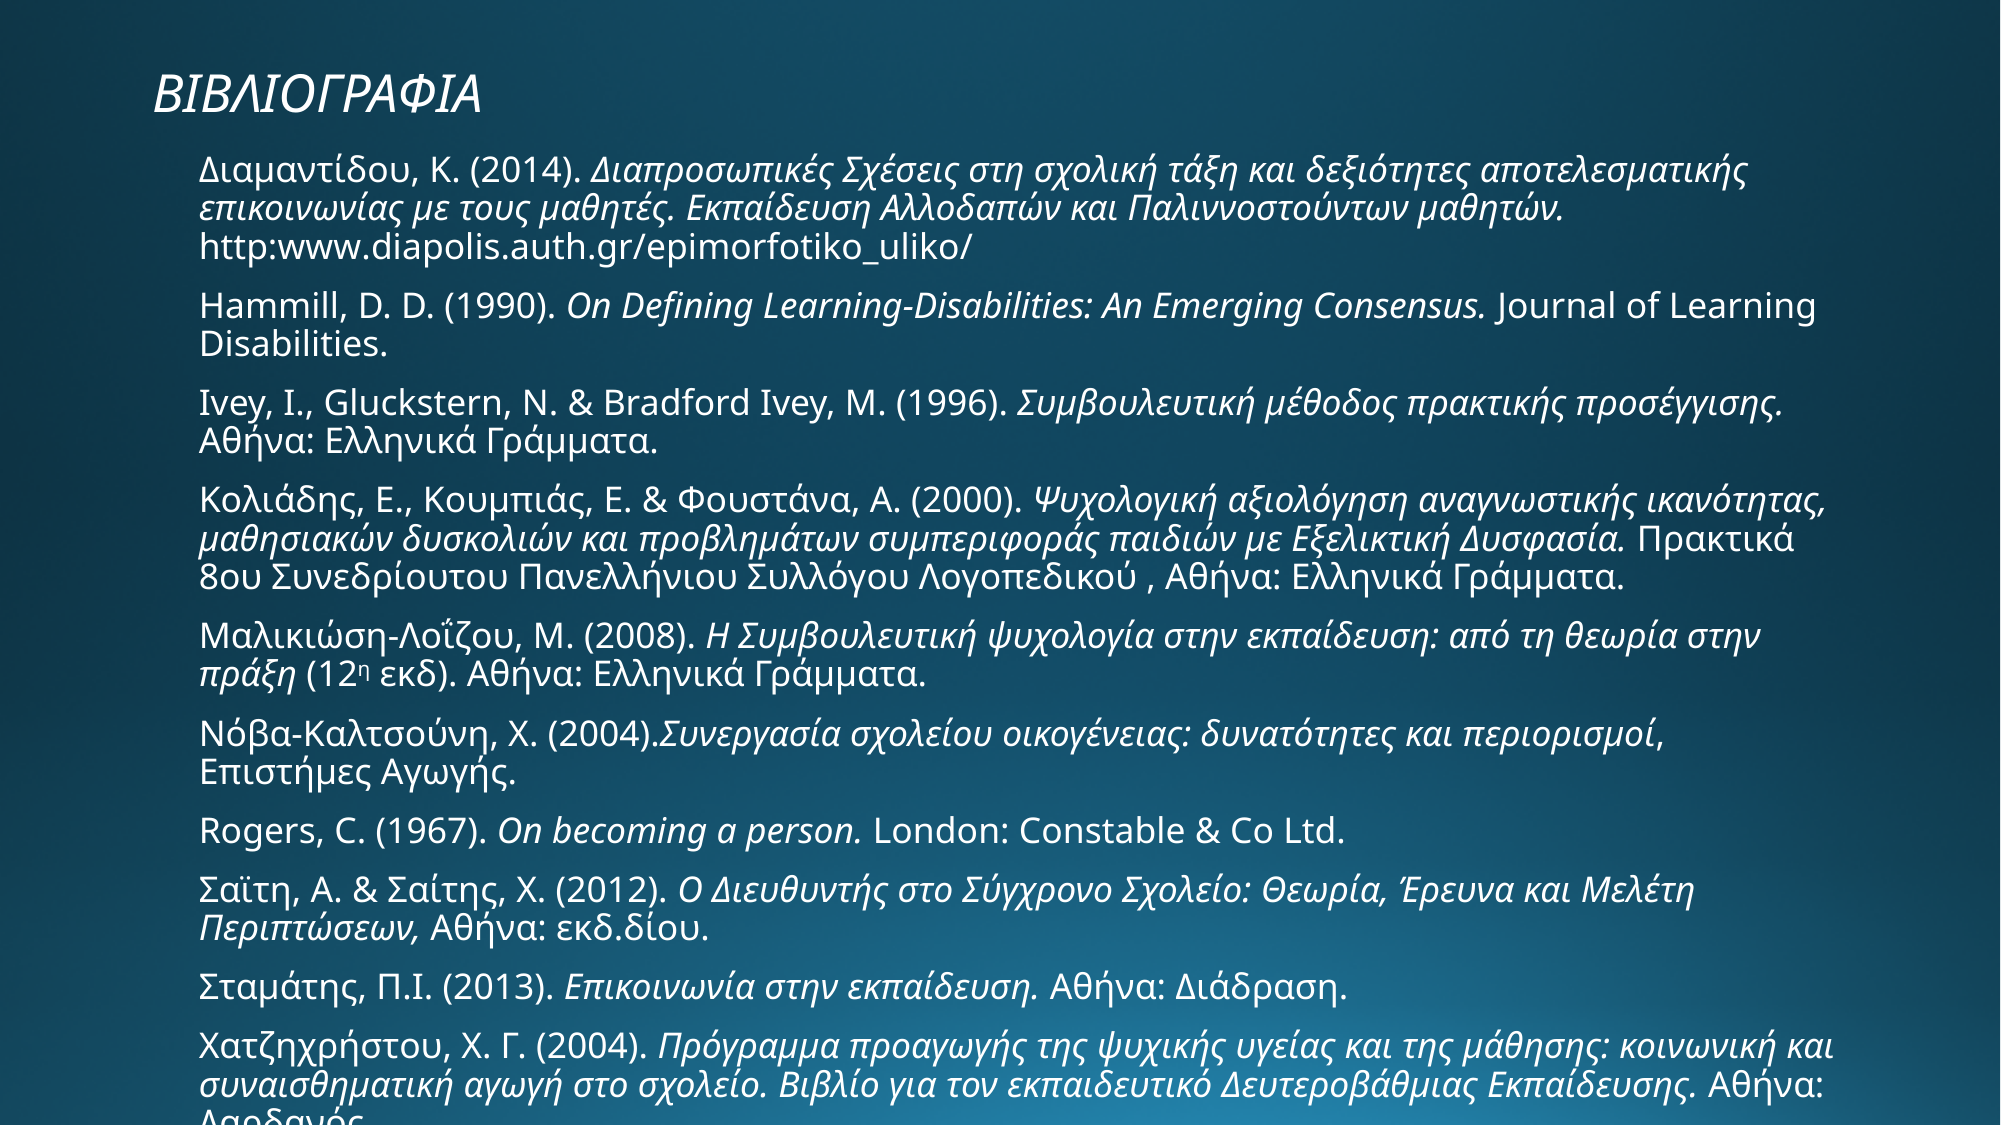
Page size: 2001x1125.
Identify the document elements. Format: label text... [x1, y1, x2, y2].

title ΒΙΒΛΙΟΓΡΑΦΙΑ [137, 59, 1863, 132]
list Διαμαντίδου, Κ. (2014). Διαπροσωπικές Σχέσεις στη σχολική τάξη και δεξιότητες αποτελεσματικής επικοινωνίας με τους μαθητές. Εκπαίδευση Αλλοδαπών και Παλιννοστούντων μαθητών. http:www.diapolis.auth.gr/epimorfotiko_uliko/ Hammill, D. D. (1990). On Defining Learning-Disabilities: An Emerging Consensus. Journal of Learning Disabilities. Ivey, I., Gluckstern, N. & Bradford Ivey, M. (1996). Συμβουλευτική μέθοδος πρακτικής προσέγγισης. Αθήνα: Ελληνικά Γράμματα. Κολιάδης, Ε., Κουμπιάς, Ε. & Φουστάνα, Α. (2000). Ψυχολογική αξιολόγηση αναγνωστικής ικανότητας, μαθησιακών δυσκολιών και προβλημάτων συμπεριφοράς παιδιών με Εξελικτική Δυσφασία. Πρακτικά 8ου Συνεδρίουτου Πανελλήνιου Συλλόγου Λογοπεδικού , Αθήνα: Ελληνικά Γράμματα. Μαλικιώση-Λοΐζου, Μ. (2008). Η Συμβουλευτική ψυχολογία στην εκπαίδευση: από τη θεωρία στην πράξη (12η εκδ). Αθήνα: Ελληνικά Γράμματα. Νόβα-Καλτσούνη, Χ. (2004).Συνεργασία σχολείου οικογένειας: δυνατότητες και περιορισμοί, Επιστήμες Αγωγής. Rogers, C. (1967). On becoming a person. London: Constable & Co Ltd. Σαϊτη, Α. & Σαίτης, Χ. (2012). Ο Διευθυντής στο Σύγχρονο Σχολείο: Θεωρία, Έρευνα και Μελέτη Περιπτώσεων, Αθήνα: εκδ.δίου. Σταμάτης, Π.Ι. (2013). Επικοινωνία στην εκπαίδευση. Αθήνα: Διάδραση. Χατζηχρήστου, Χ. Γ. (2004). Πρόγραμμα προαγωγής της ψυχικής υγείας και της μάθησης: κοινωνική και συναισθηματική αγωγή στο σχολείο. Βιβλίο για τον εκπαιδευτικό Δευτεροβάθμιας Εκπαίδευσης. Αθήνα: Δαρδανός. [183, 144, 1863, 1061]
picture [0, 0, 2001, 1125]
